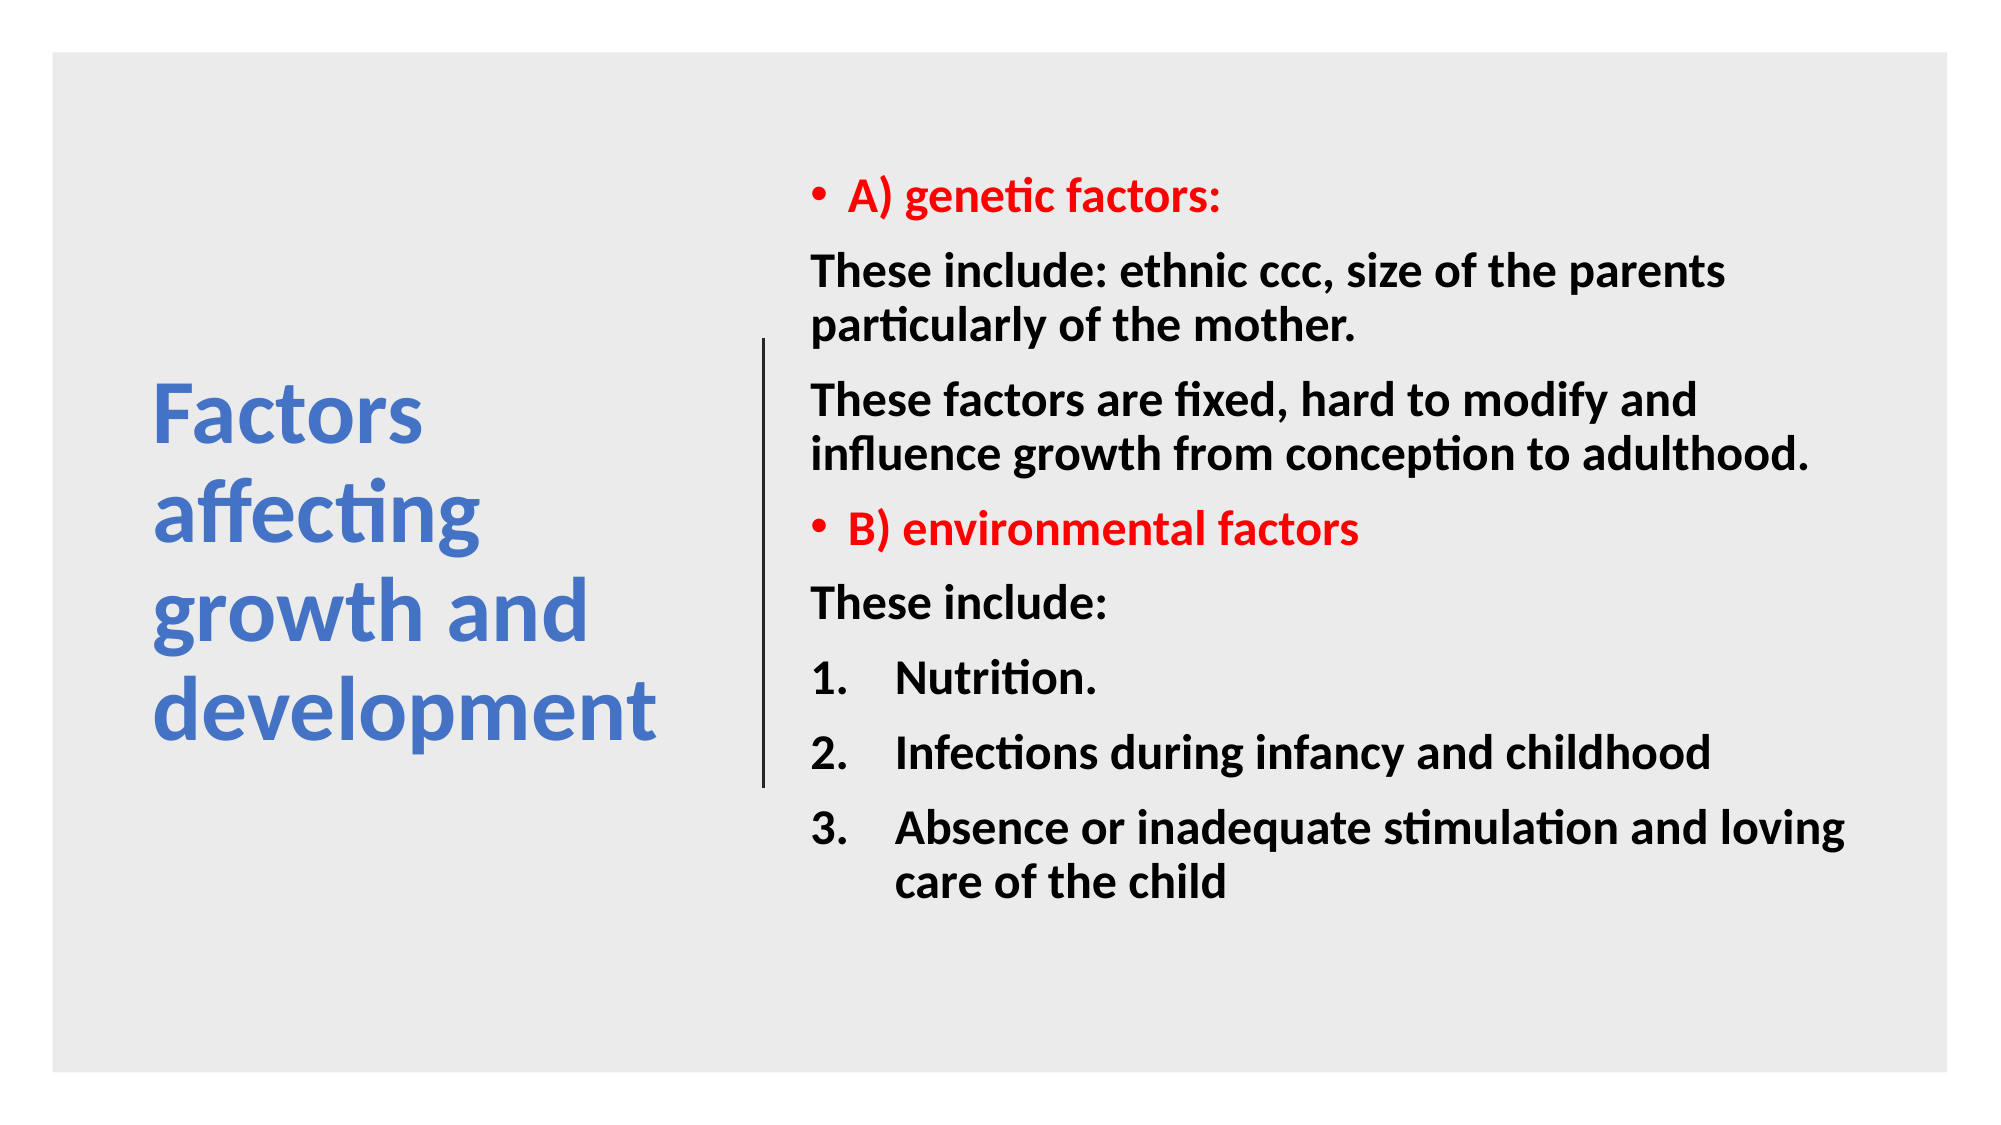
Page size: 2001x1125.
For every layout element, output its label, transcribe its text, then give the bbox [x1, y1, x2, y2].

title Factors affecting growth and development [137, 158, 711, 967]
text_box [52, 51, 1948, 1073]
list A) genetic factors: These include: ethnic ccc, size of the parents particularly of the mother. These factors are fixed, hard to modify and influence growth from conception to adulthood. B) environmental factors These include: Nutrition. Infections during infancy and childhood Absence or inadequate stimulation and loving care of the child [795, 52, 1902, 1026]
